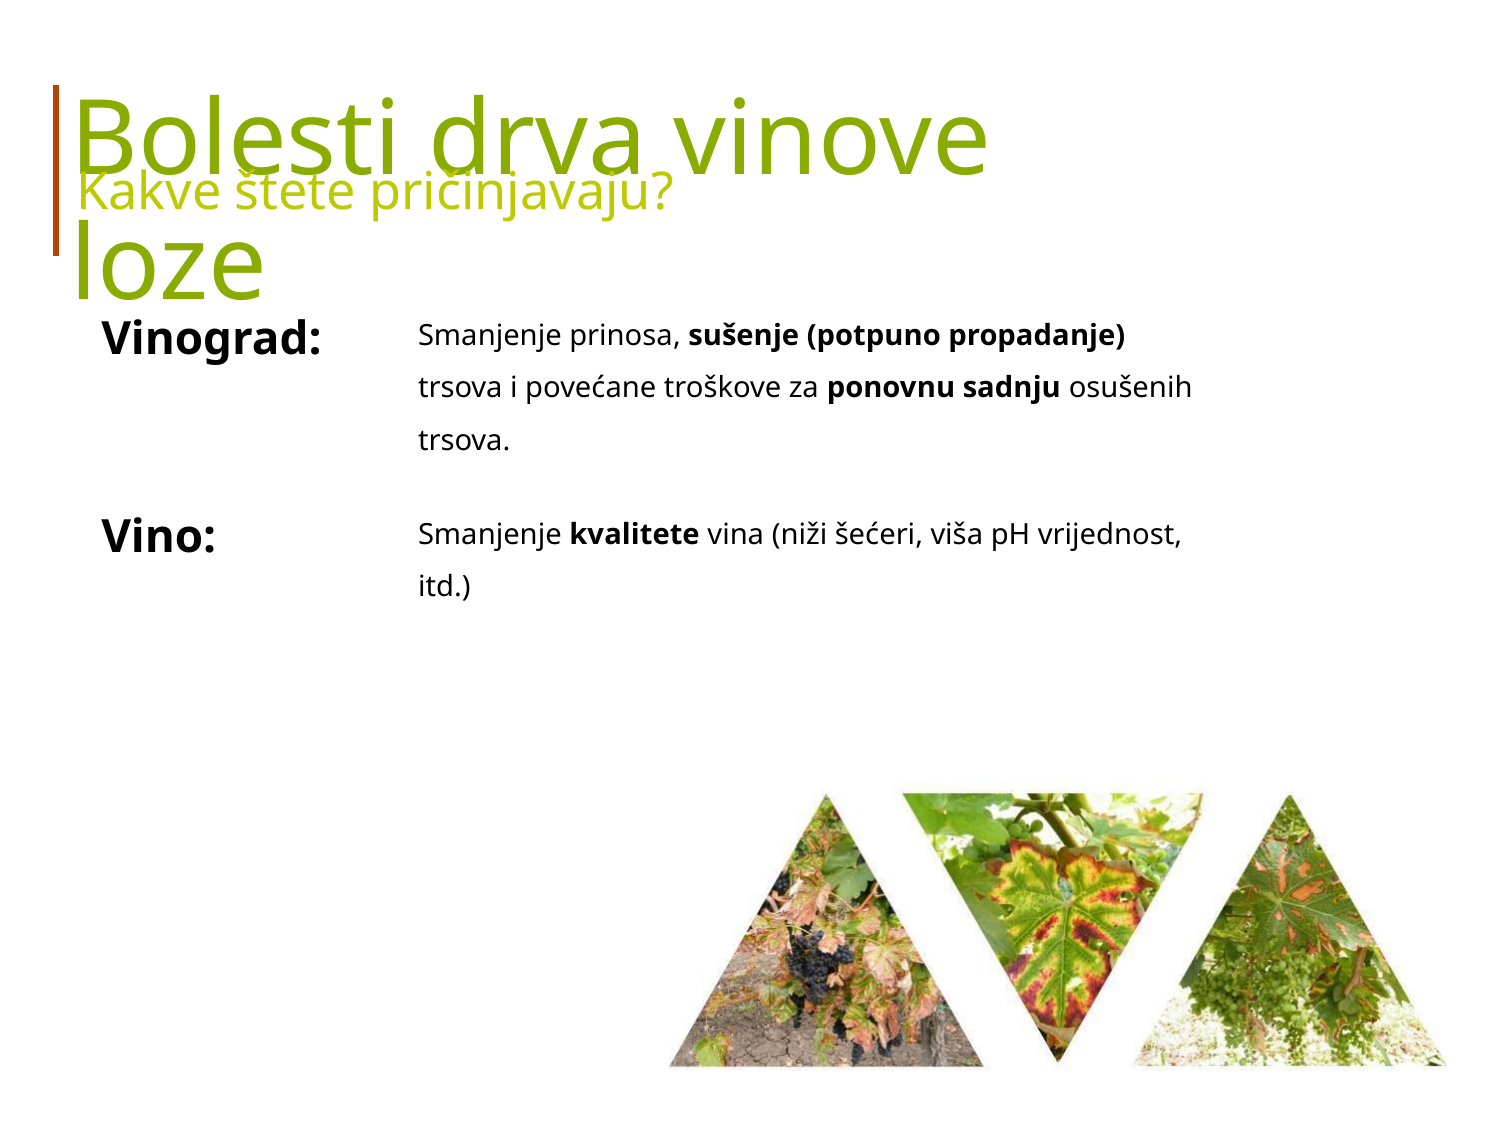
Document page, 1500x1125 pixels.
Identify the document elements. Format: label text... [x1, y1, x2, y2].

text_box Smanjenje prinosa, sušenje (potpuno propadanje) trsova i povećane troškove za ponovnu sadnju osušenih trsova. [403, 291, 1211, 490]
text_box Vinograd: [86, 300, 403, 371]
text_box Smanjenje kvalitete vina (niži šećeri, viša pH vrijednost, itd.) [403, 490, 1211, 610]
text_box Vino: [86, 498, 403, 569]
picture [669, 765, 1448, 1090]
text_box Kakve štete pričinjavaju? [61, 149, 790, 227]
text_box Bolesti drva vinove loze [55, 62, 1153, 328]
